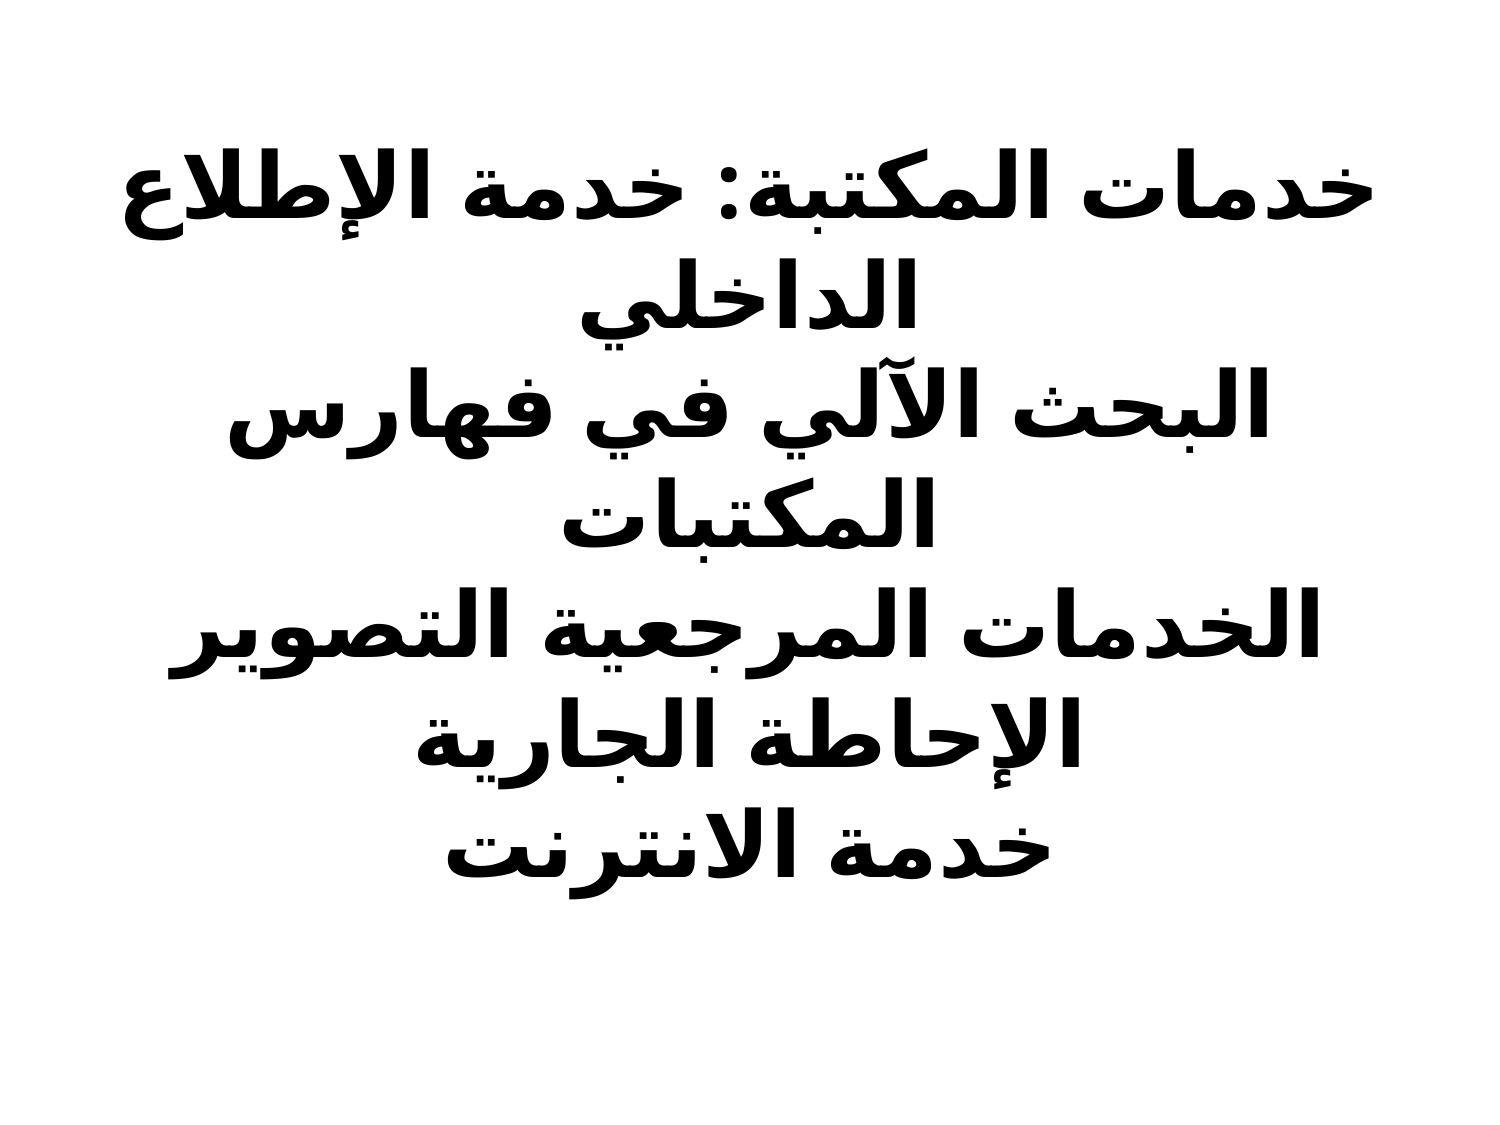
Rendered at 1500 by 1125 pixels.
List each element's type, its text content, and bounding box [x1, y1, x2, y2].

title خدمات المكتبة: خدمة الإطلاع الداخلي البحث الآلي في فهارس المكتبات الخدمات المرجعية التصوير الإحاطة الجارية خدمة الانترنت [75, 45, 1425, 1088]
